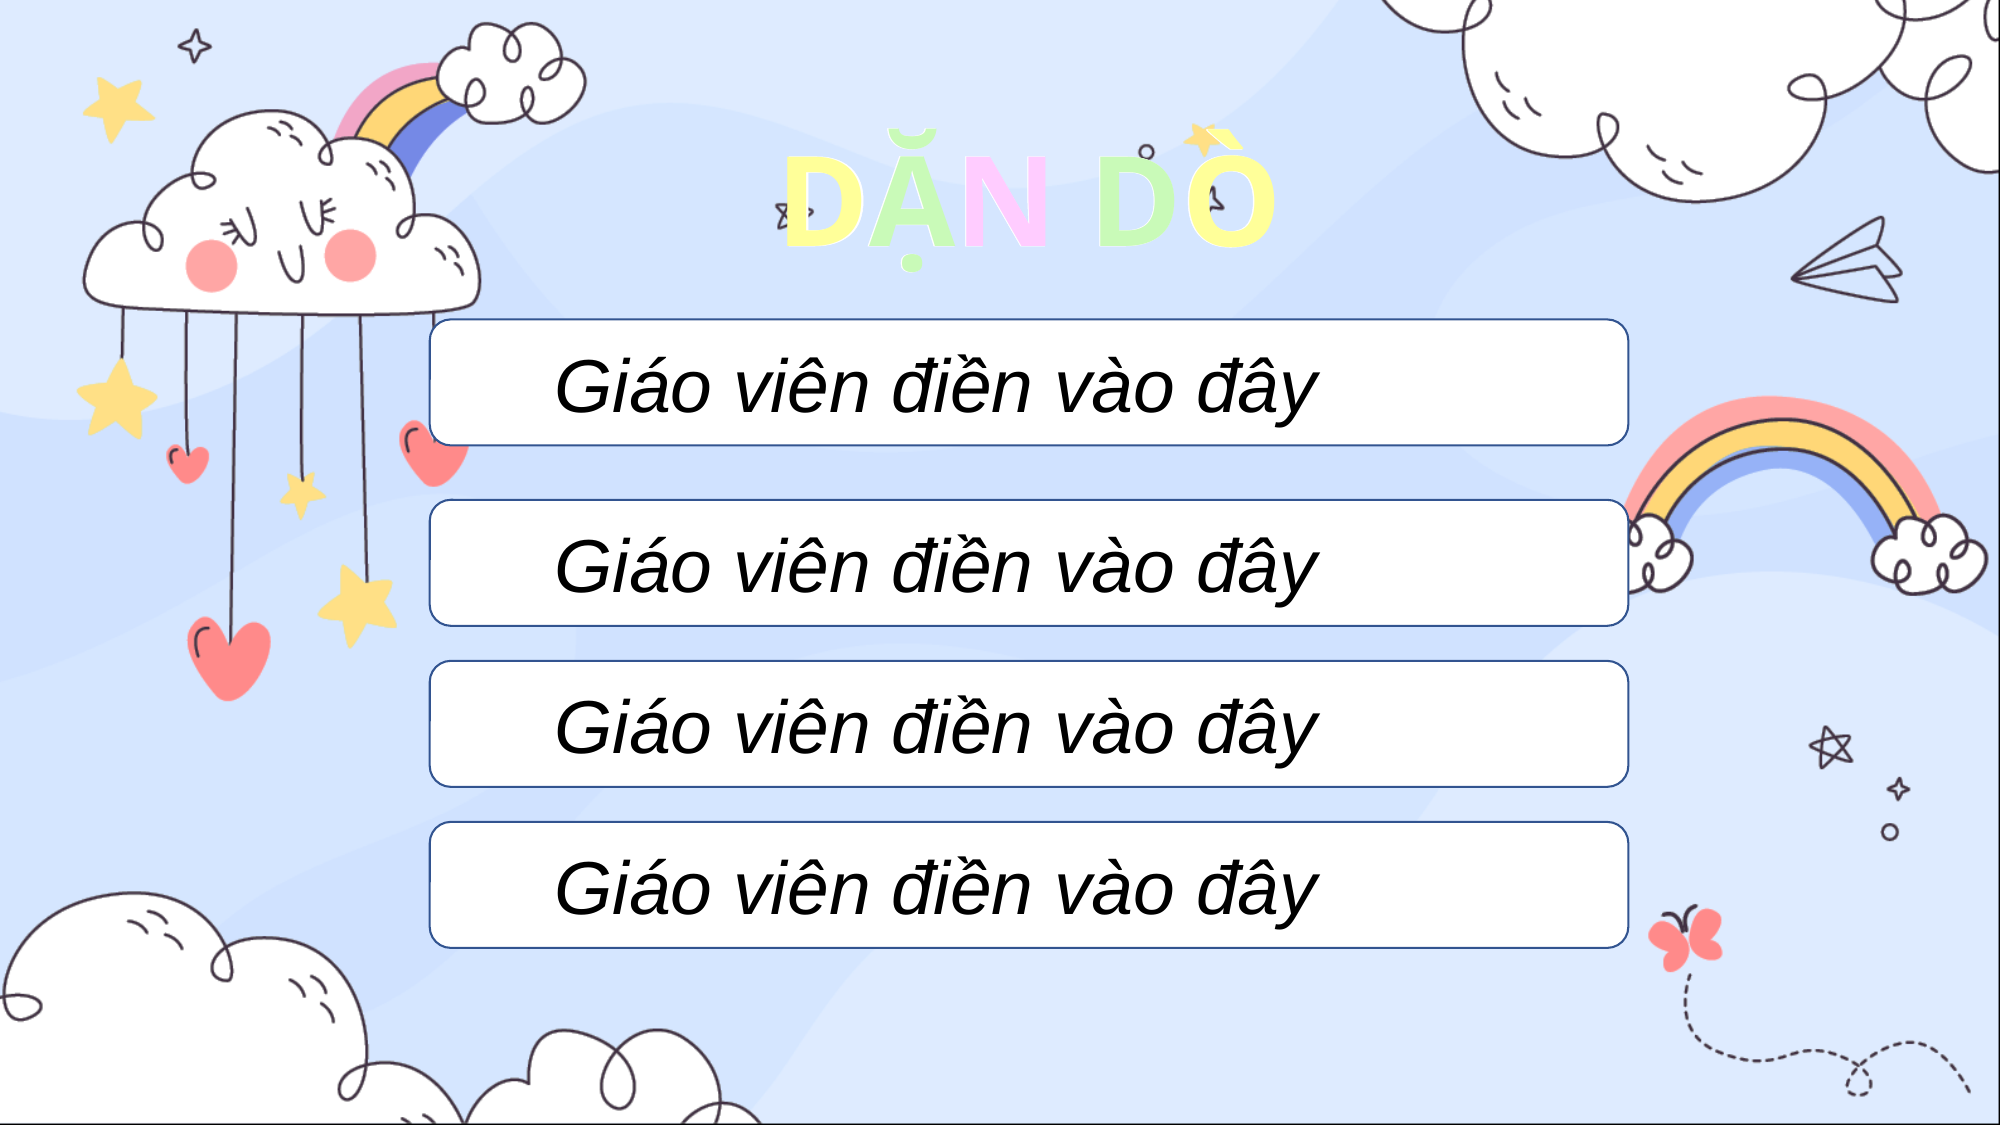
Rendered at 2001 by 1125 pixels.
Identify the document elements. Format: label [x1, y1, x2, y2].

text_box [550, 113, 1509, 281]
picture [0, 0, 2000, 1125]
